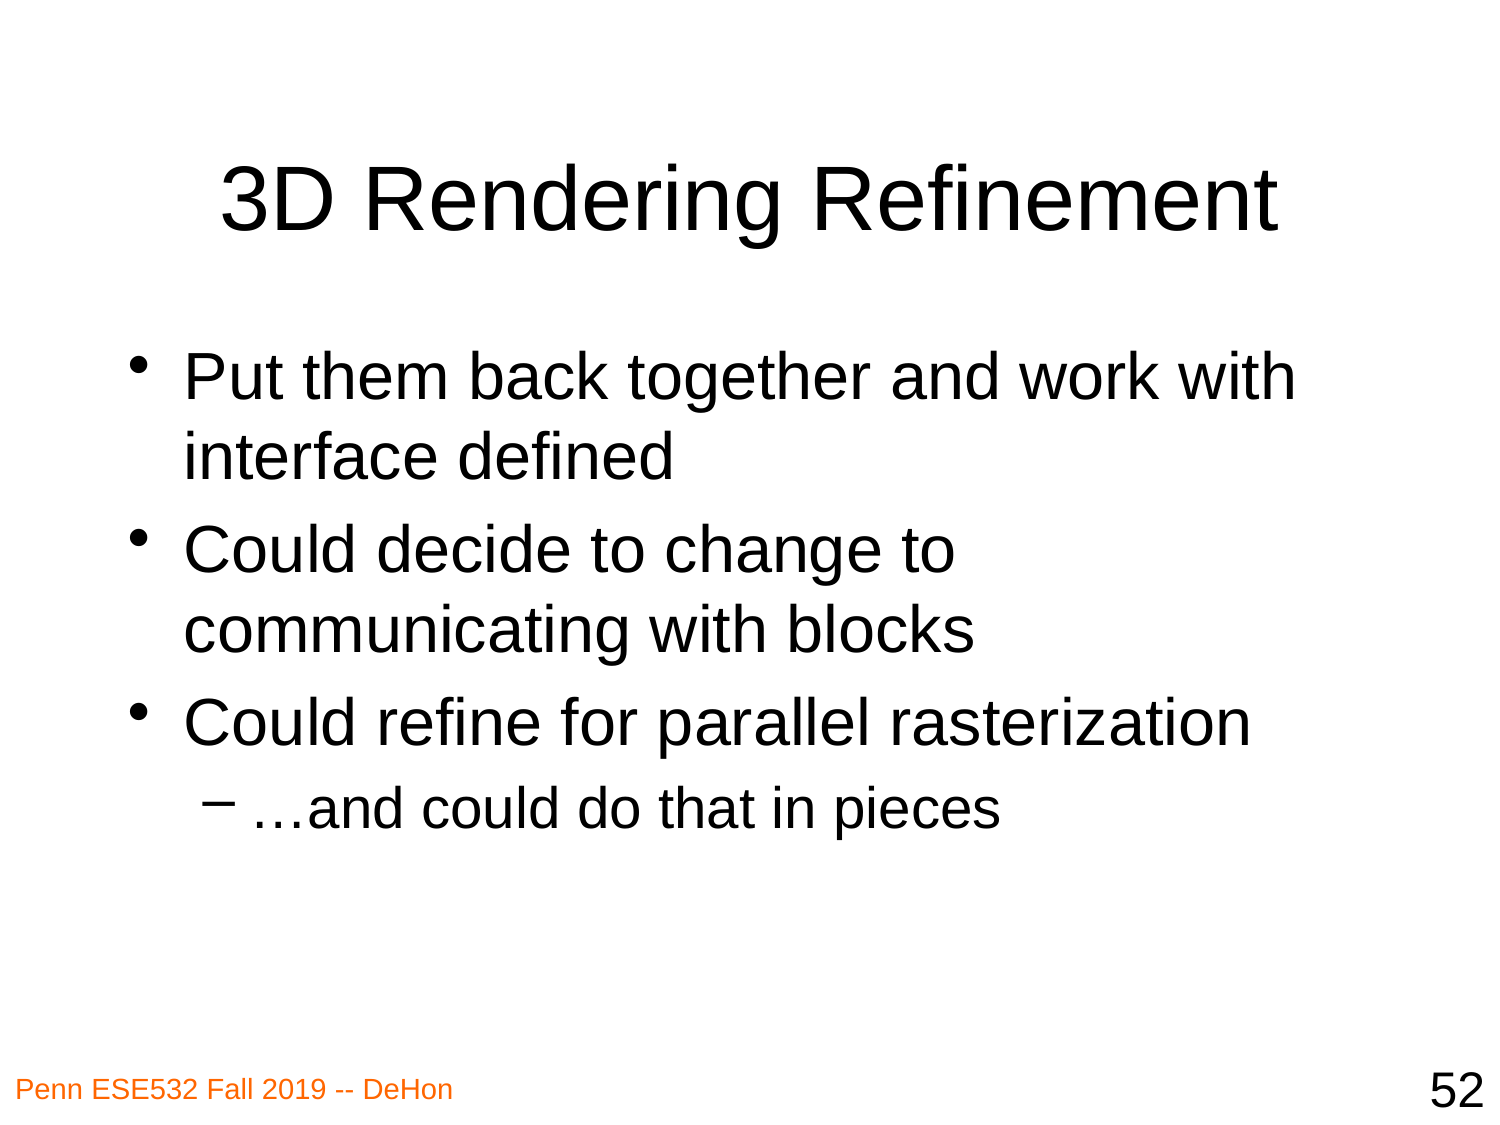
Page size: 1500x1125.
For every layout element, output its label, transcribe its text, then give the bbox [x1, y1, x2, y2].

slide_number 52 [1187, 1049, 1500, 1125]
list Put them back together and work with interface defined Could decide to change to communicating with blocks Could refine for parallel rasterization …and could do that in pieces [112, 324, 1388, 1001]
title 3D Rendering Refinement [112, 99, 1388, 288]
slide_number Penn ESE532 Fall 2019 -- DeHon [0, 1062, 576, 1125]
